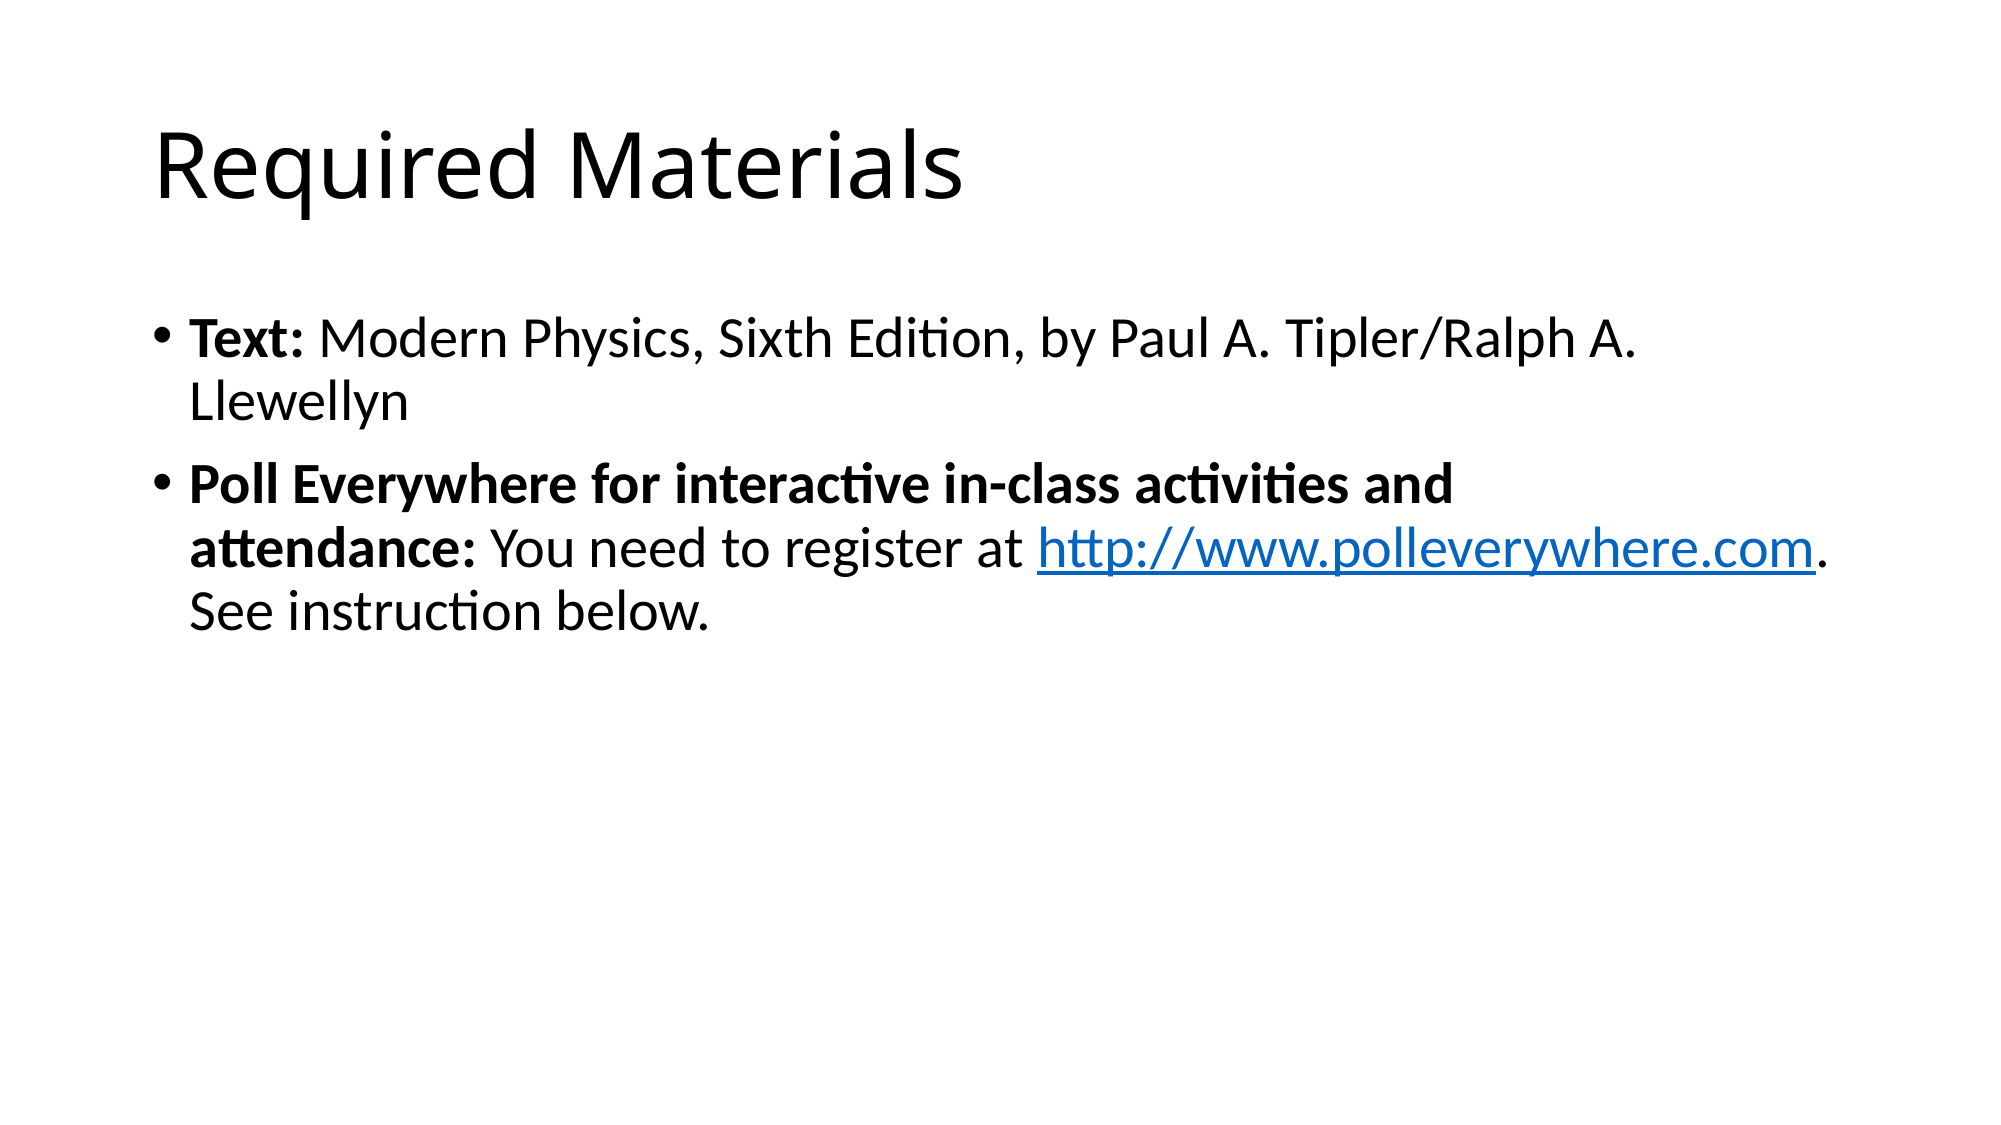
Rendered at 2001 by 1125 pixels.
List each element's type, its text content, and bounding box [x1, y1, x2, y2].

title Required Materials [137, 59, 1863, 278]
list Text: Modern Physics, Sixth Edition, by Paul A. Tipler/Ralph A. Llewellyn Poll Everywhere for interactive in-class activities and attendance: You need to register at http://www.polleverywhere.com. See instruction below. [137, 299, 1863, 1014]
